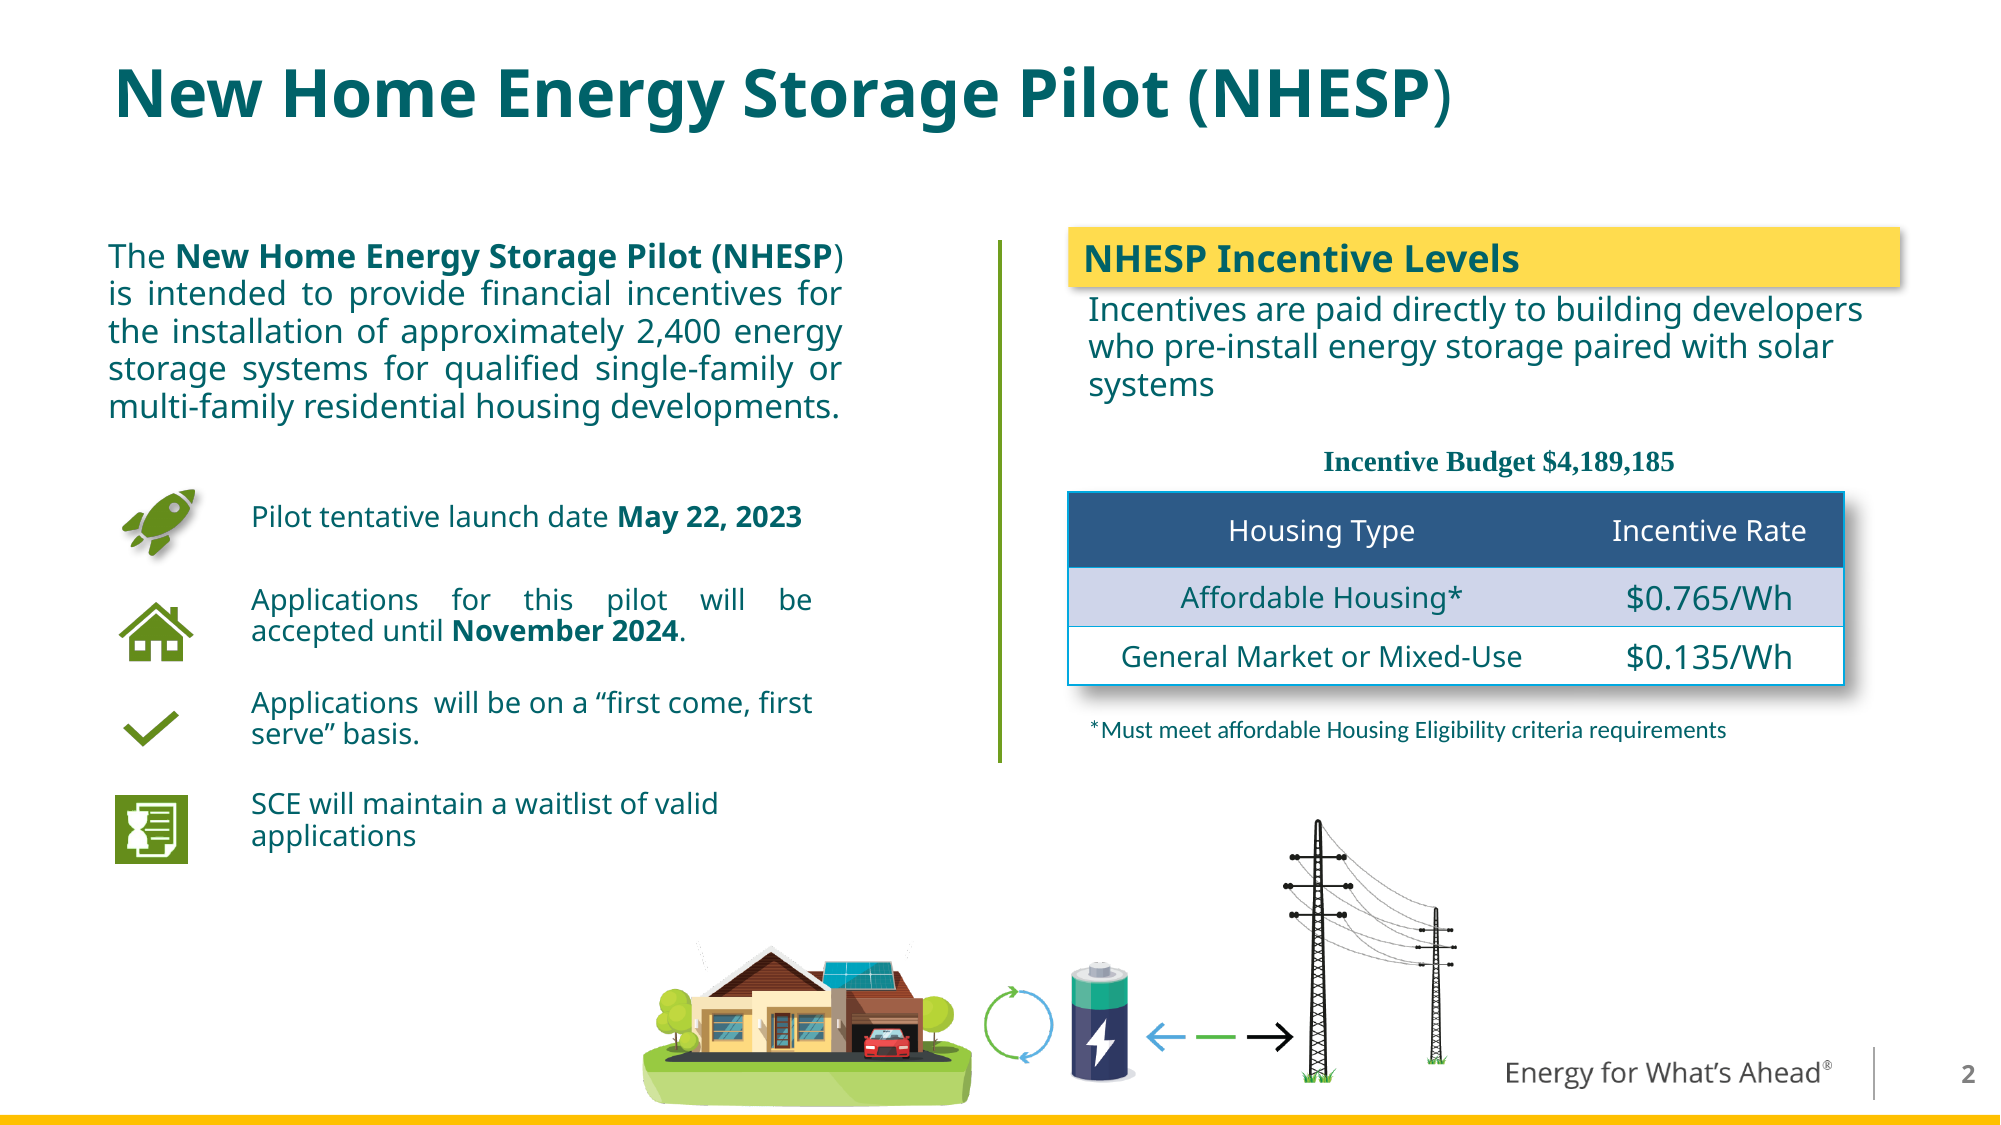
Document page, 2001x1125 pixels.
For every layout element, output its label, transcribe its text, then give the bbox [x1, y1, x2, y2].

text_box Pilot tentative launch date May 22, 2023 [251, 502, 814, 544]
text_box Incentives are paid directly to building developers who pre-install energy storage paired with solar systems [1068, 306, 1918, 413]
text_box New Home Energy Storage Pilot (NHESP) [98, 18, 1824, 174]
text_box SCE will maintain a waitlist of valid applications [251, 789, 814, 871]
table_header Housing Type [1069, 493, 1576, 567]
text_box [121, 701, 181, 756]
text_box Incentive Budget $4,189,185 [1176, 435, 1823, 486]
text_box The New Home Energy Storage Pilot (NHESP) is intended to provide financial incentives for the installation of approximately 2,400 energy storage systems for qualified single-family or multi-family residential housing developments. [88, 227, 864, 462]
table_cell Affordable Housing* [1069, 568, 1576, 626]
slide_number 2 [1854, 1045, 1991, 1106]
text_box *Must meet affordable Housing Eligibility criteria requirements [1068, 699, 1857, 753]
text_box [115, 482, 203, 563]
table_header Incentive Rate [1576, 493, 1843, 567]
table_cell General Market or Mixed-Use [1069, 627, 1576, 684]
text_box NHESP Incentive Levels [1068, 227, 1900, 287]
table_cell $0.765/Wh [1576, 568, 1843, 626]
text_box Applications will be on a “first come, first serve” basis. [251, 688, 814, 769]
picture [1507, 1060, 1832, 1089]
picture [115, 795, 188, 864]
picture [642, 819, 1457, 1107]
text_box [112, 591, 200, 672]
text_box Applications for this pilot will be accepted until November 2024. [251, 585, 814, 679]
table_cell $0.135/Wh [1576, 627, 1843, 684]
